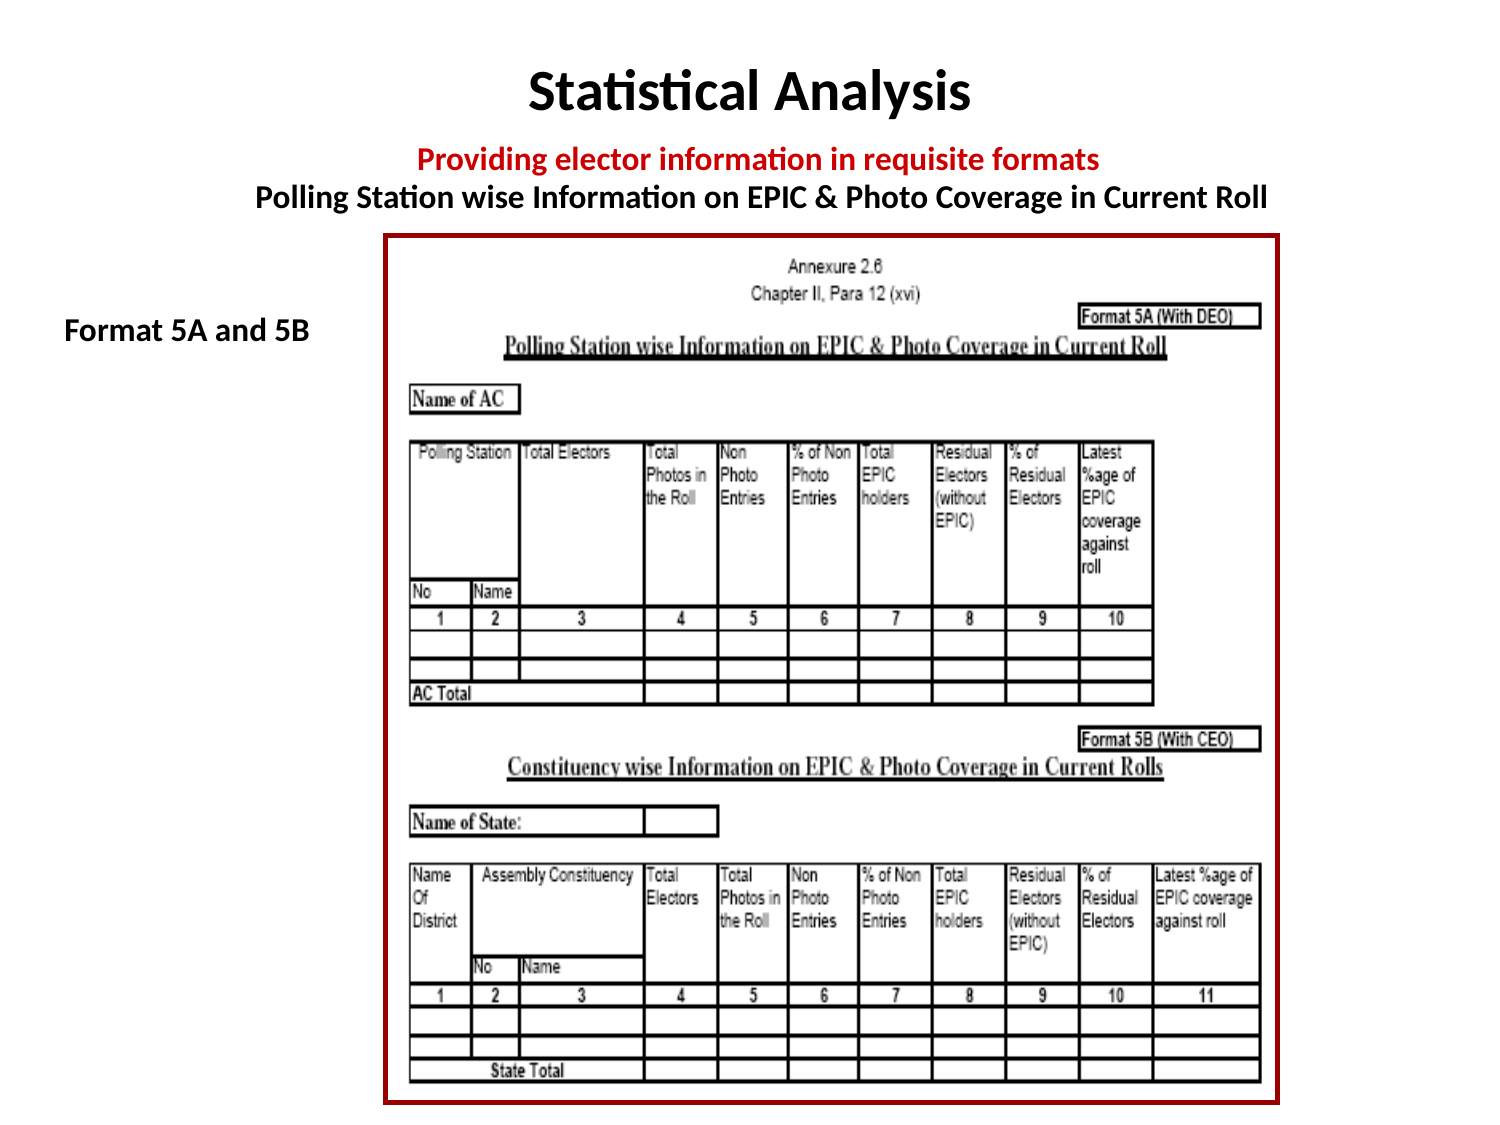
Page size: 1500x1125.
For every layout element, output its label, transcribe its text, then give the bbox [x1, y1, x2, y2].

text_box Format 5A and 5B [37, 300, 338, 356]
picture [387, 237, 1276, 1101]
list Providing elector information in requisite formats Polling Station wise Information on EPIC & Photo Coverage in Current Roll [62, 137, 1463, 225]
title Statistical Analysis [75, 24, 1425, 137]
